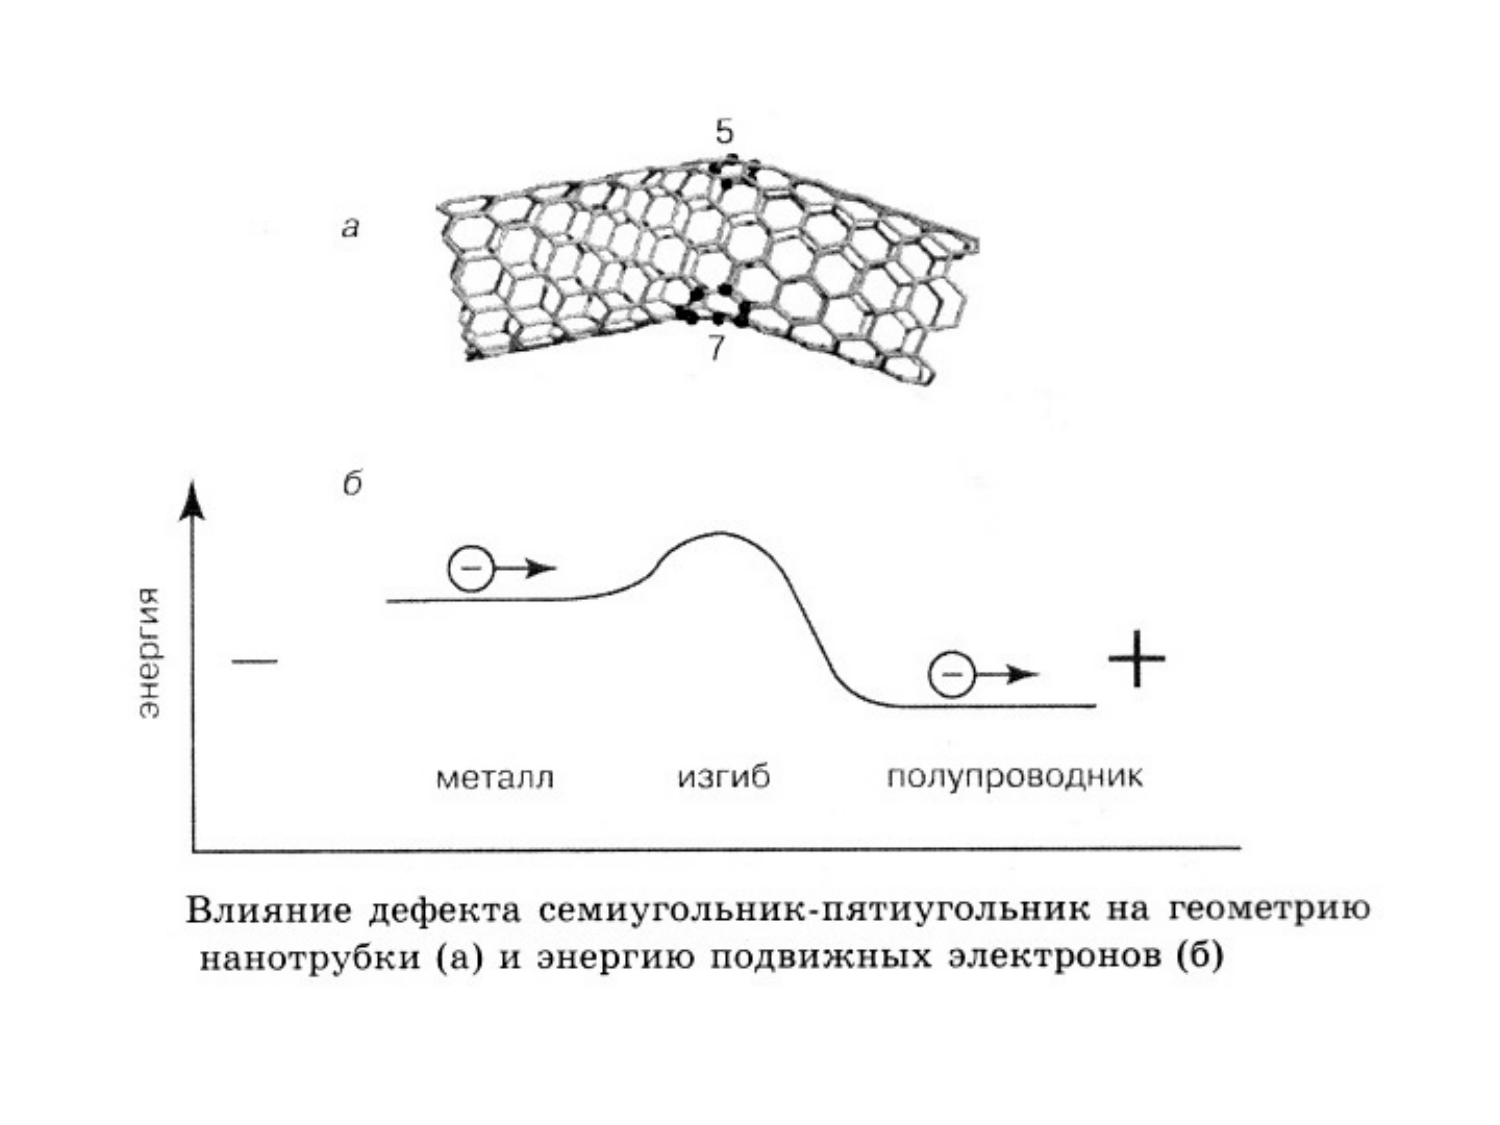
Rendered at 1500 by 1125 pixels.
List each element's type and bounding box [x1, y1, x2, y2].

picture [100, 103, 1400, 1021]
